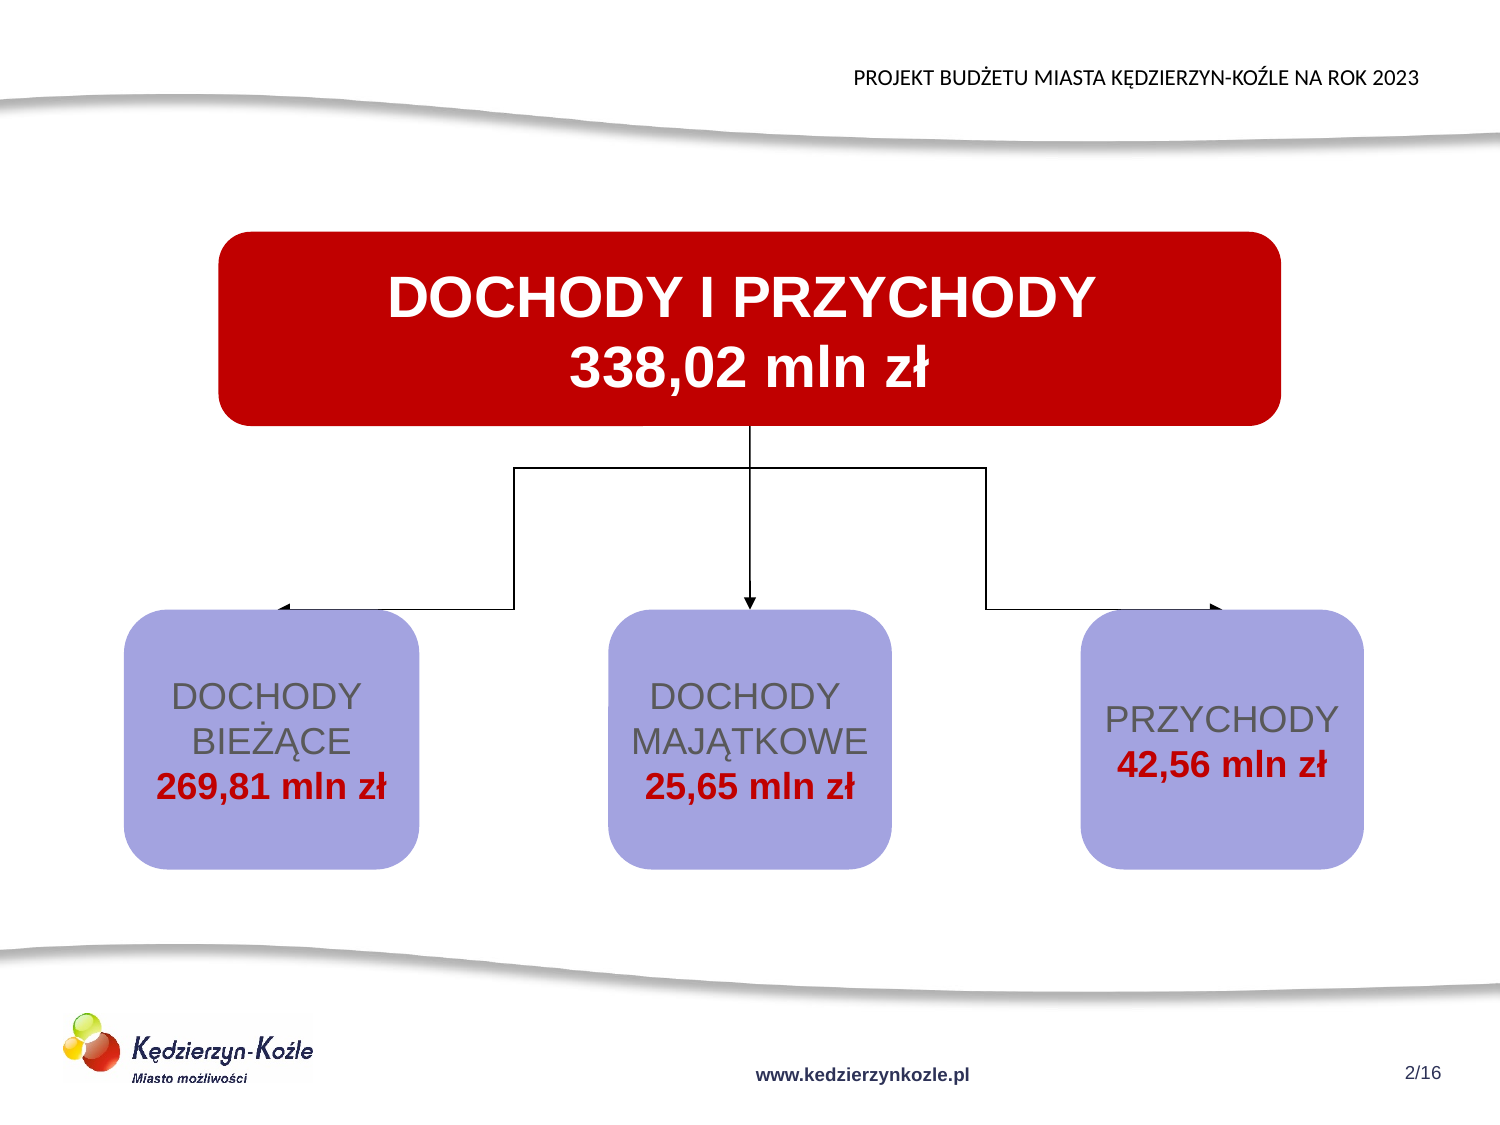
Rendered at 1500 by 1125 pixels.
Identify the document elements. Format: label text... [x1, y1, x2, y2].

picture [0, 940, 1500, 1012]
text_box www.kedzierzynkozle.pl [738, 1055, 988, 1115]
text_box PRZYCHODY 42,56 mln zł [1080, 609, 1364, 870]
text_box 2/16 [1387, 1053, 1459, 1114]
text_box DOCHODY BIEŻĄCE 269,81 mln zł [123, 609, 420, 870]
text_box PROJEKT BUDŻETU MIASTA KĘDZIERZYN-KOŹLE NA ROK 2023 [631, 41, 1436, 88]
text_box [442, 302, 585, 776]
text_box DOCHODY MAJĄTKOWE 25,65 mln zł [608, 609, 892, 870]
picture [63, 1013, 314, 1083]
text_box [914, 302, 1058, 776]
text_box DOCHODY I PRZYCHODY 338,02 mln zł [218, 231, 1282, 427]
picture [0, 89, 1500, 162]
